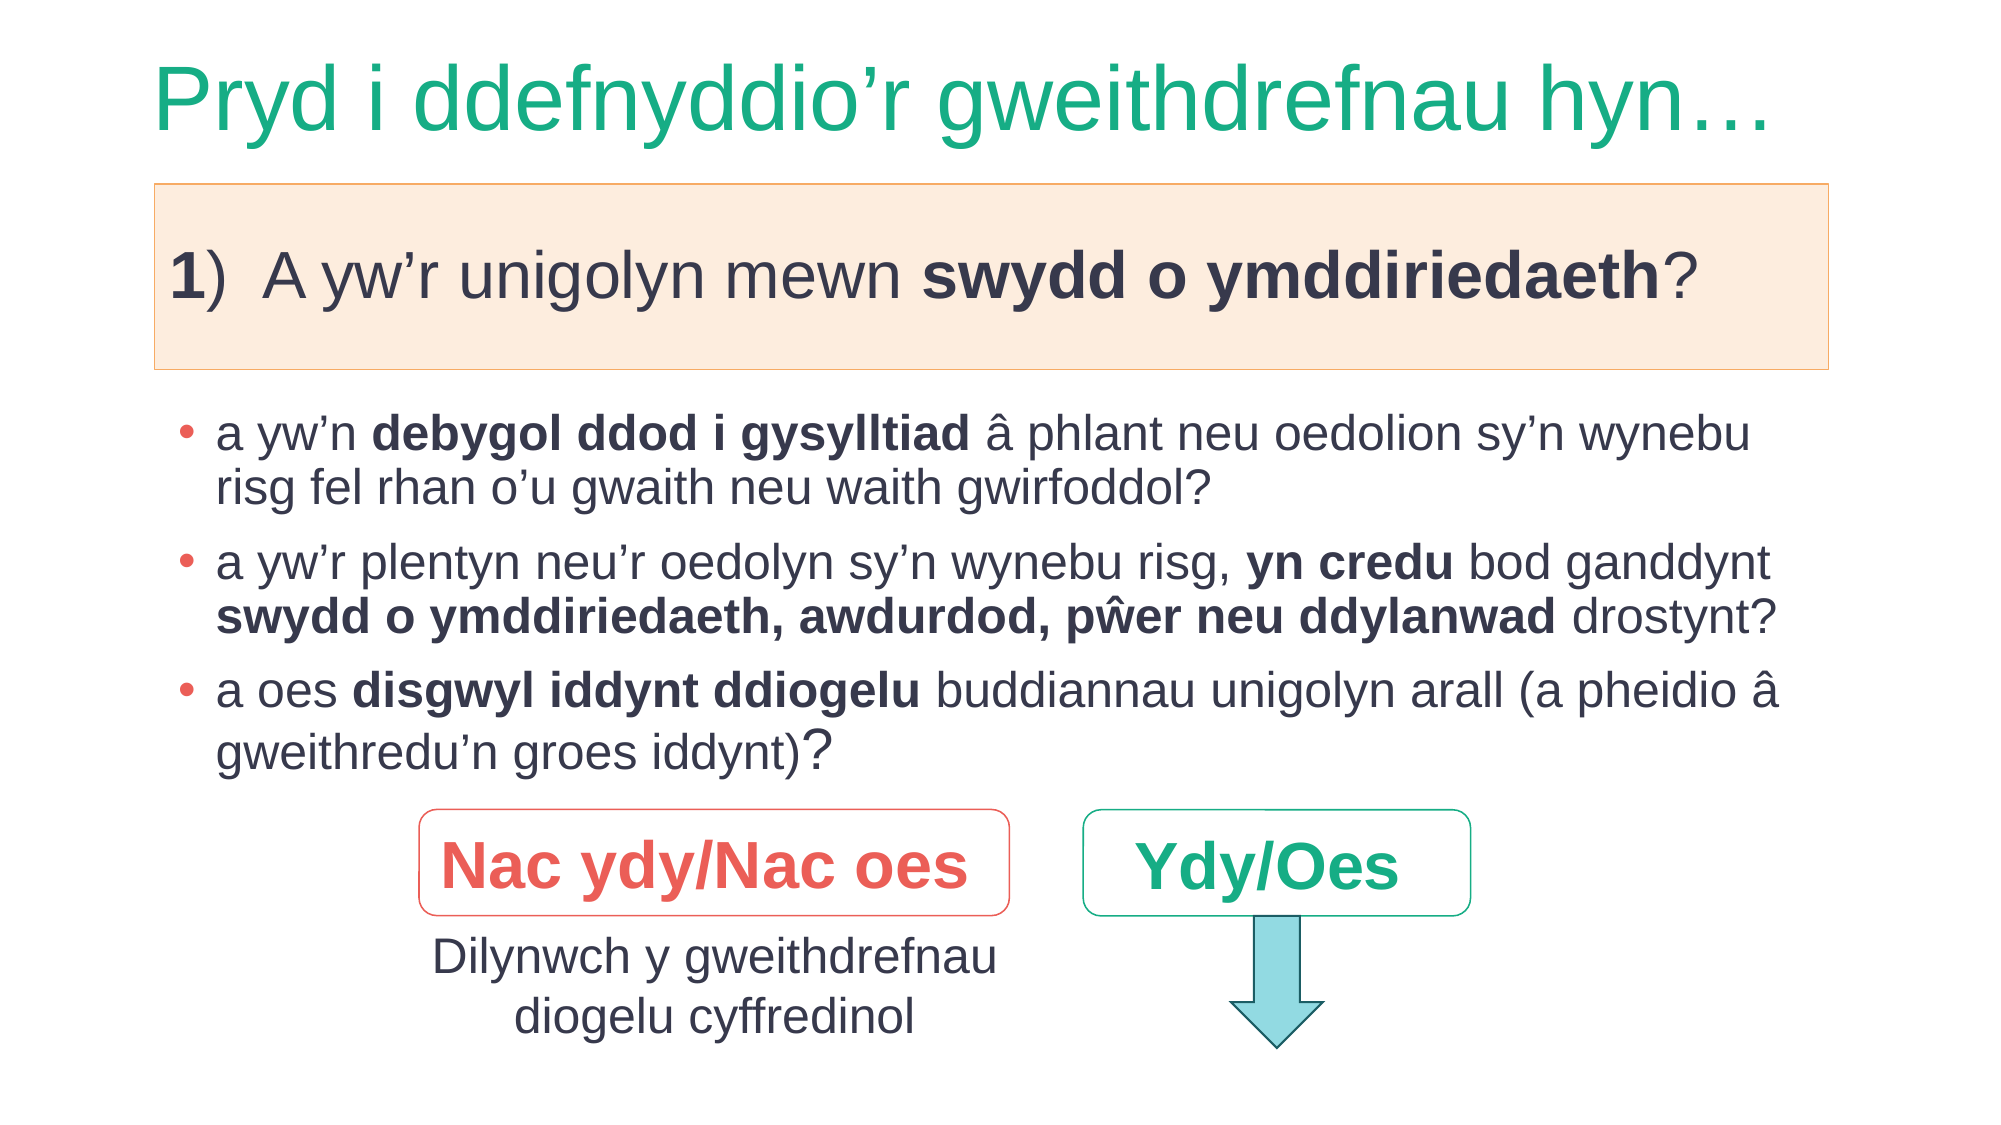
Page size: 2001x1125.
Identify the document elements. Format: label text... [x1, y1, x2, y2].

text_box Nac ydy/Nac oes [418, 809, 1010, 916]
text_box a yw’n debygol ddod i gysylltiad â phlant neu oedolion sy’n wynebu risg fel rhan o’u gwaith neu waith gwirfoddol? a yw’r plentyn neu’r oedolyn sy’n wynebu risg, yn credu bod ganddynt swydd o ymddiriedaeth, awdurdod, pŵer neu ddylanwad drostynt? a oes disgwyl iddynt ddiogelu buddiannau unigolyn arall (a pheidio â gweithredu’n groes iddynt)? [163, 399, 1797, 789]
text_box Ydy/Oes [1083, 809, 1471, 916]
title Pryd i ddefnyddio’r gweithdrefnau hyn… [137, 3, 1863, 198]
text_box [1231, 915, 1323, 1049]
text_box [558, 859, 1480, 1125]
list 1) A yw’r unigolyn mewn swydd o ymddiriedaeth? [154, 183, 1829, 370]
text_box Dilynwch y gweithdrefnau diogelu cyffredinol [399, 916, 1030, 1051]
